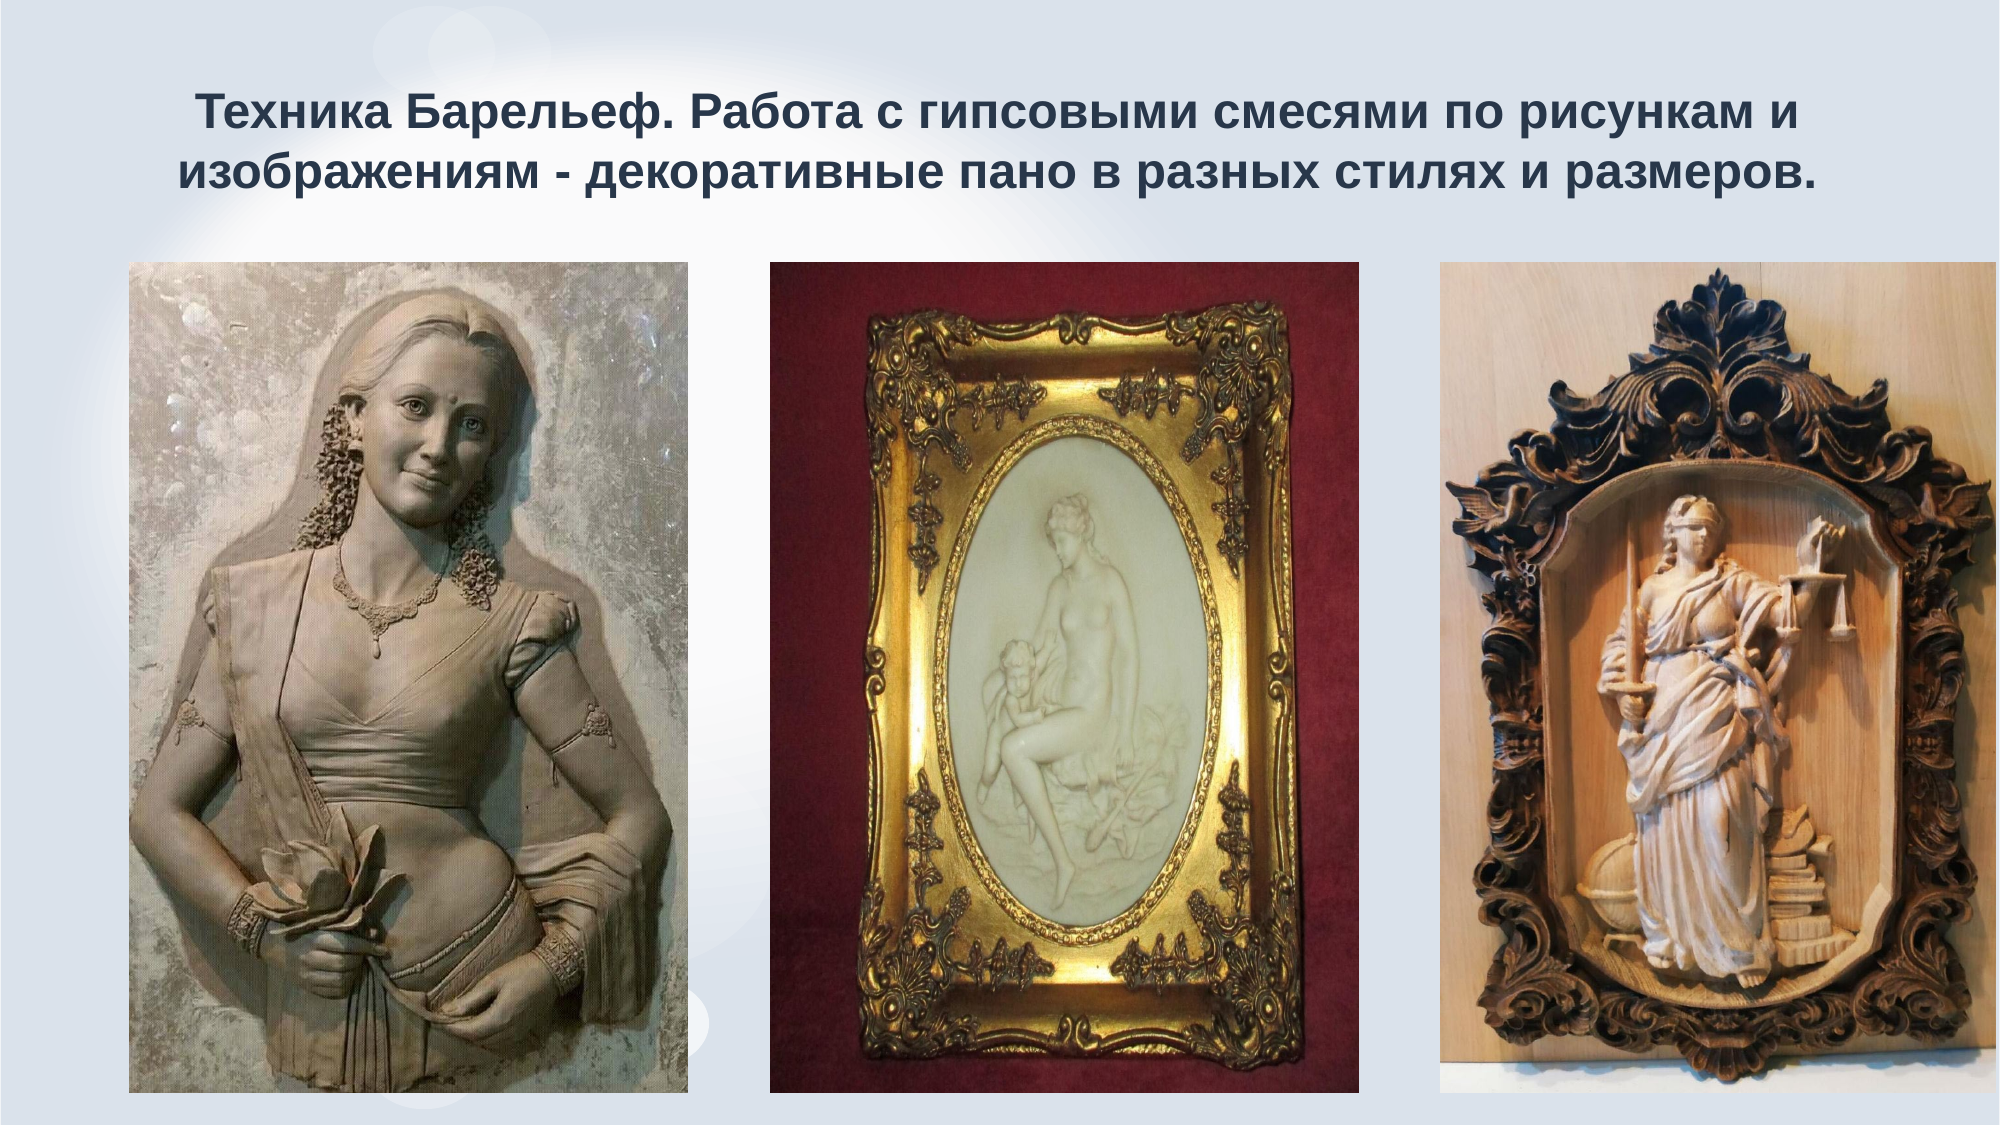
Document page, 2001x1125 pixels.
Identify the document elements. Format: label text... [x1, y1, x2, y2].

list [1439, 262, 1996, 1093]
picture [770, 262, 1359, 1093]
picture [128, 262, 688, 1093]
title Техника Барельеф. Работа с гипсовыми смесями по рисункам и изображениям - декоративные пано в разных стилях и размеров. [129, 45, 1867, 233]
